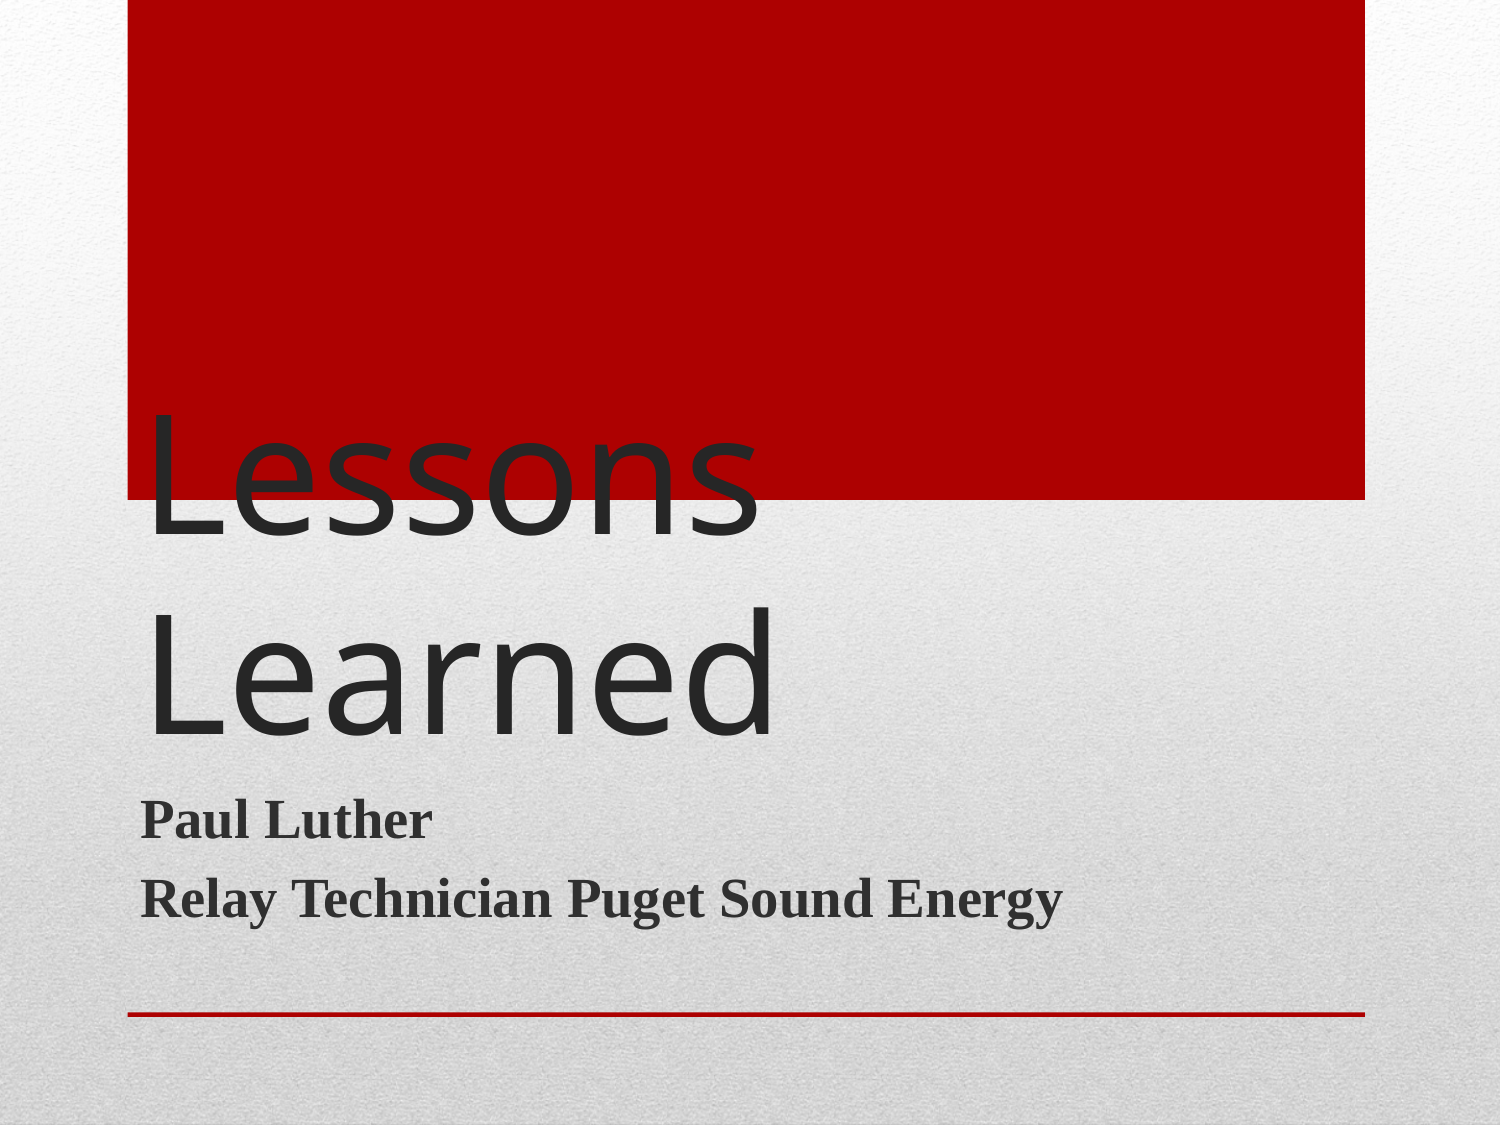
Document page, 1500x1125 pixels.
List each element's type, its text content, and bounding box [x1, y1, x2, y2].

title Lessons Learned [125, 525, 1363, 775]
subtitle Paul Luther Relay Technician Puget Sound Energy [125, 774, 1250, 938]
